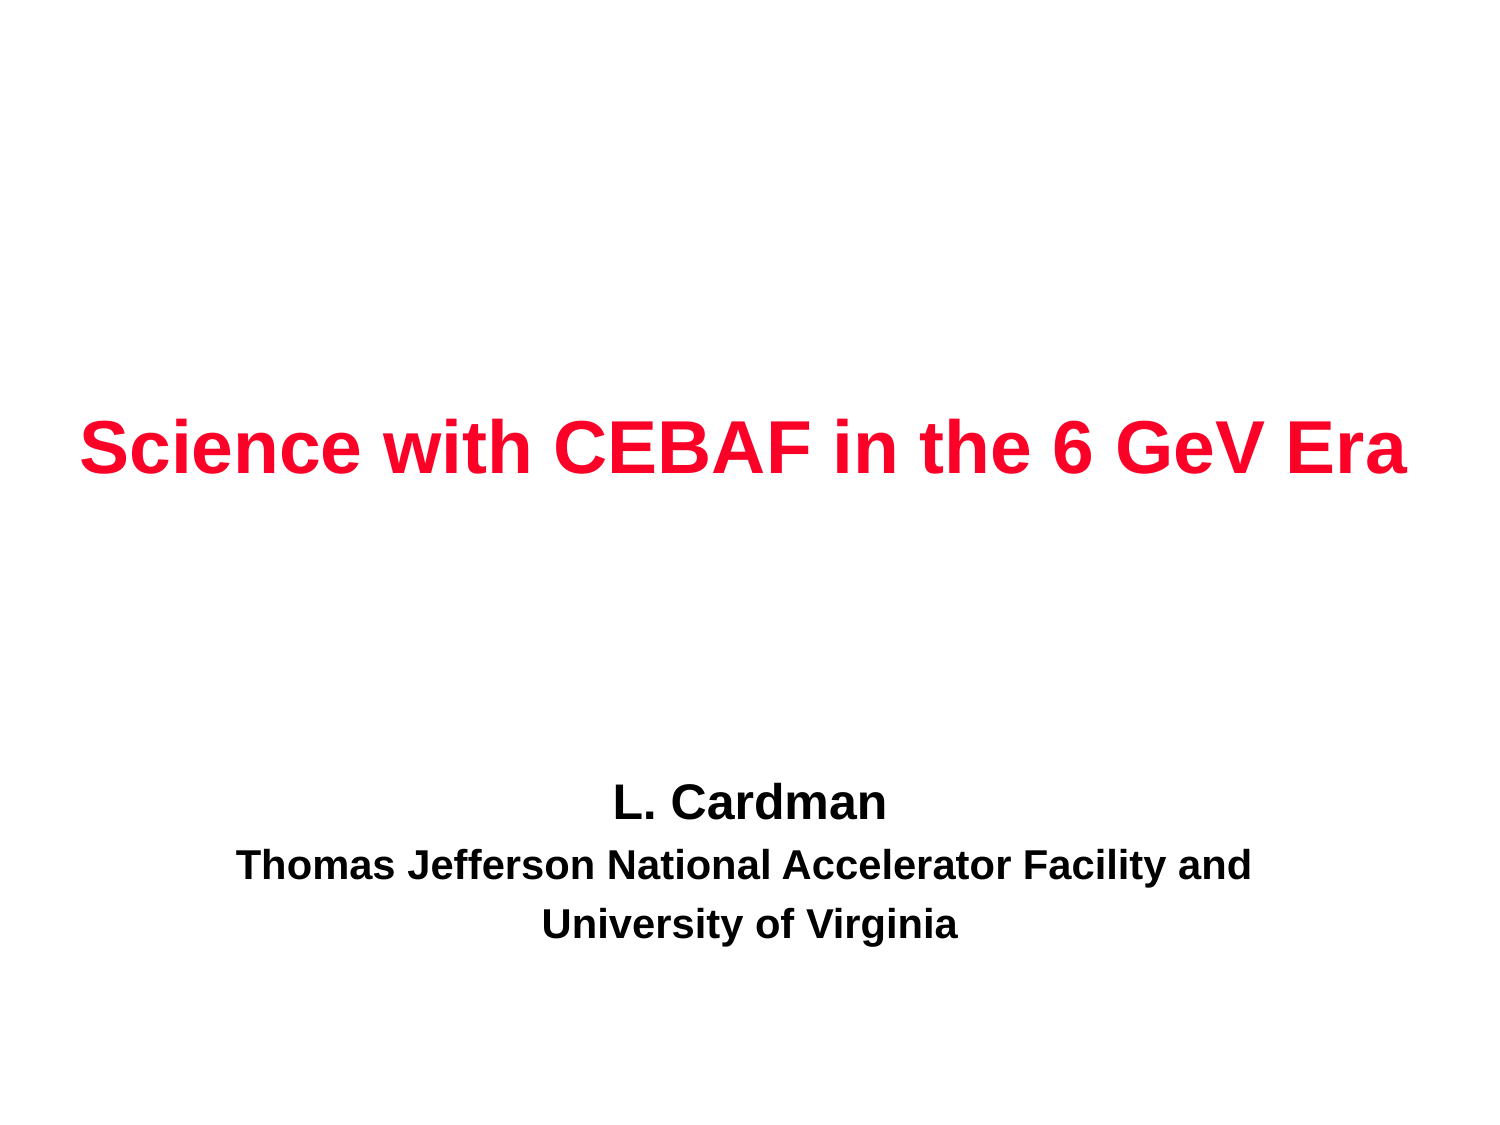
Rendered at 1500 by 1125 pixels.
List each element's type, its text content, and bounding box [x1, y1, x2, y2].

title Science with CEBAF in the 6 GeV Era [24, 261, 1463, 626]
subtitle L. Cardman Thomas Jefferson National Accelerator Facility and University of Virginia [74, 761, 1426, 889]
